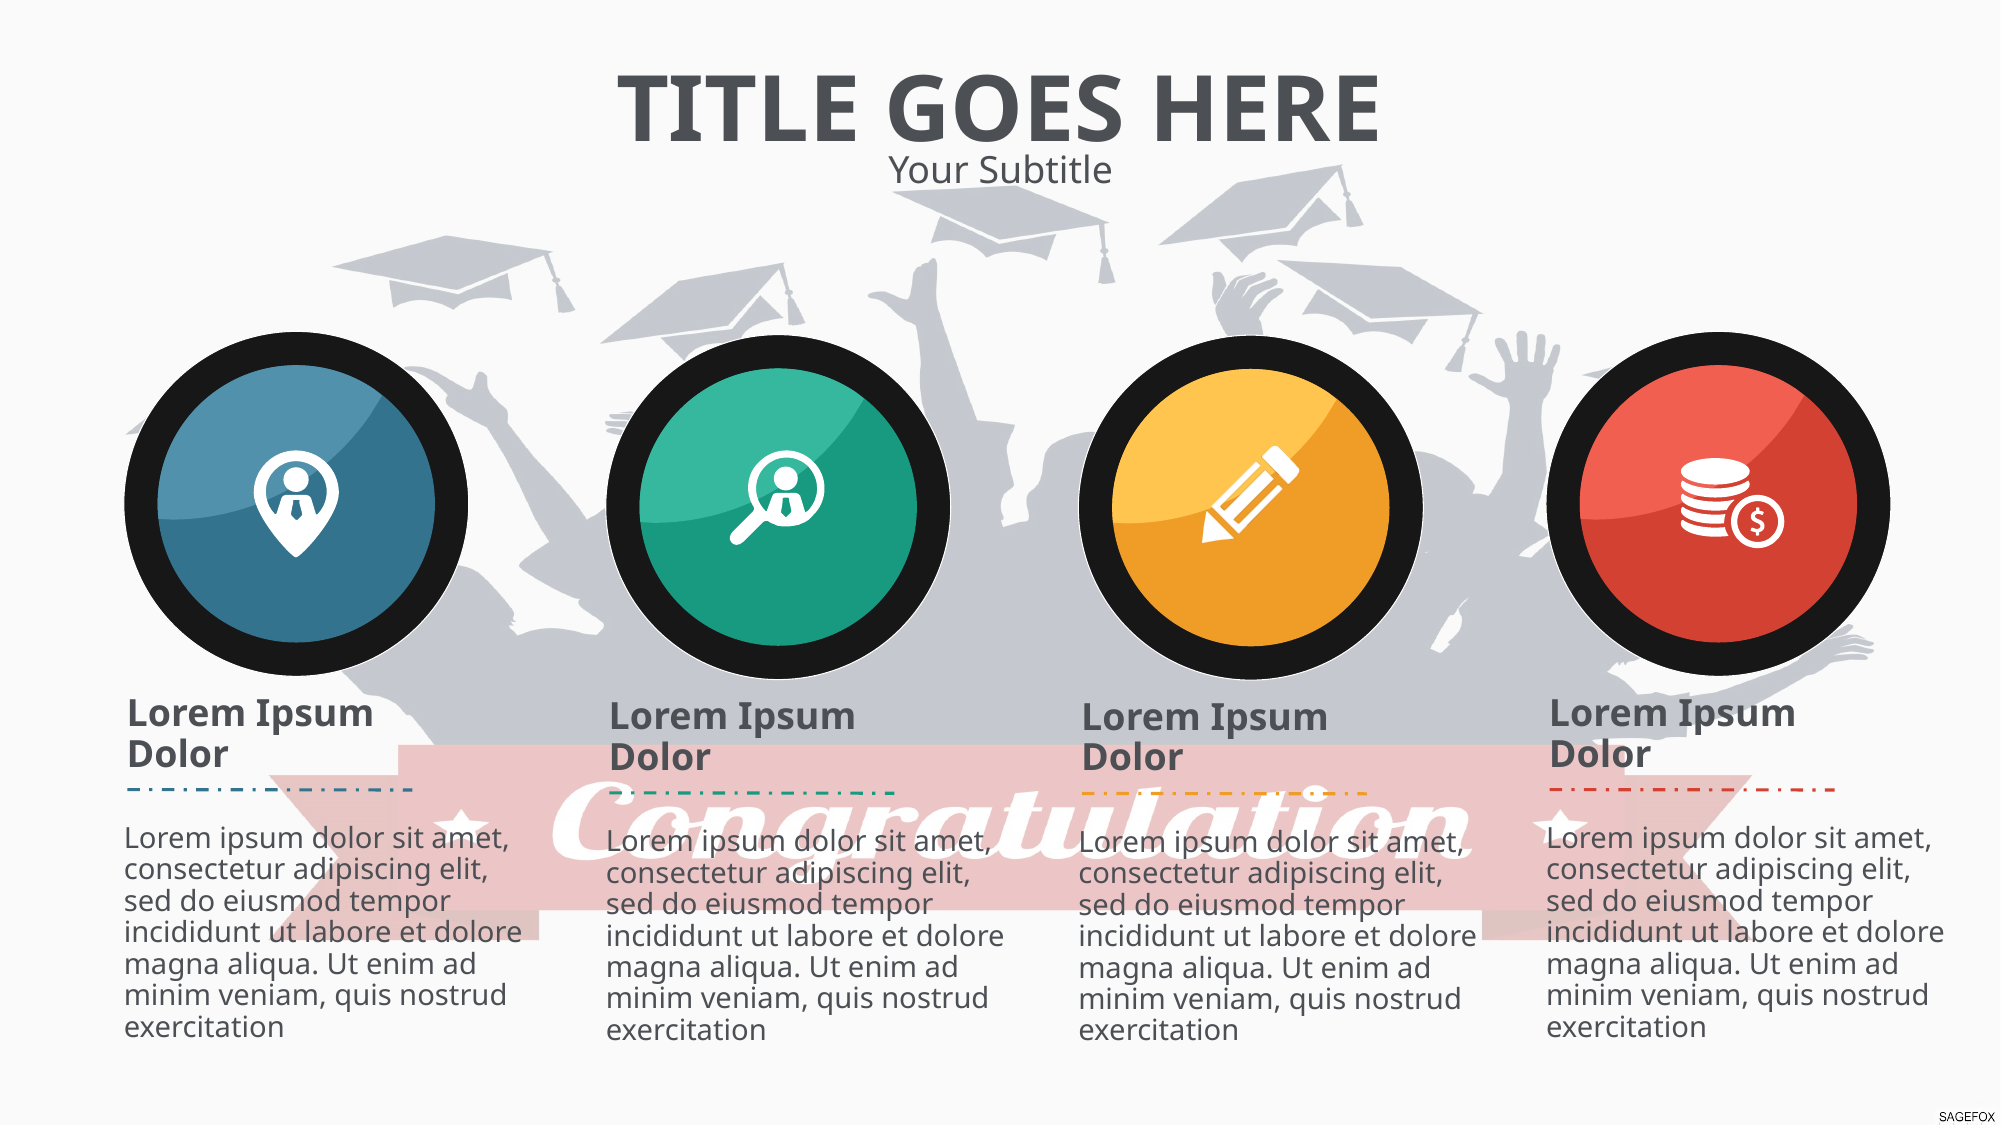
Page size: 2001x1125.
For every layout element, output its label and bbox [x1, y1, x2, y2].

picture [1936, 1111, 1997, 1125]
text_box [1614, 643, 1823, 678]
text_box [123, 713, 524, 1023]
text_box [674, 333, 882, 368]
text_box [253, 450, 339, 558]
text_box [1147, 334, 1354, 368]
picture [1202, 445, 1300, 543]
text_box [917, 402, 952, 612]
text_box [435, 399, 470, 609]
text_box [192, 330, 401, 365]
text_box [192, 643, 400, 678]
text_box [1545, 713, 1946, 1023]
text_box [605, 716, 1006, 1026]
text_box [548, 42, 1452, 199]
text_box [157, 365, 435, 643]
text_box [639, 368, 917, 646]
text_box [122, 400, 157, 608]
text_box [1858, 400, 1892, 607]
text_box [1544, 400, 1579, 608]
text_box [674, 646, 883, 681]
text_box [1112, 368, 1390, 647]
text_box [1077, 403, 1112, 612]
text_box [604, 403, 639, 611]
text_box [1579, 365, 1858, 643]
text_box [1390, 403, 1425, 612]
text_box [1614, 330, 1823, 365]
text_box [728, 450, 829, 545]
text_box [1078, 717, 1479, 1027]
text_box [1147, 647, 1355, 682]
text_box [1680, 458, 1785, 549]
